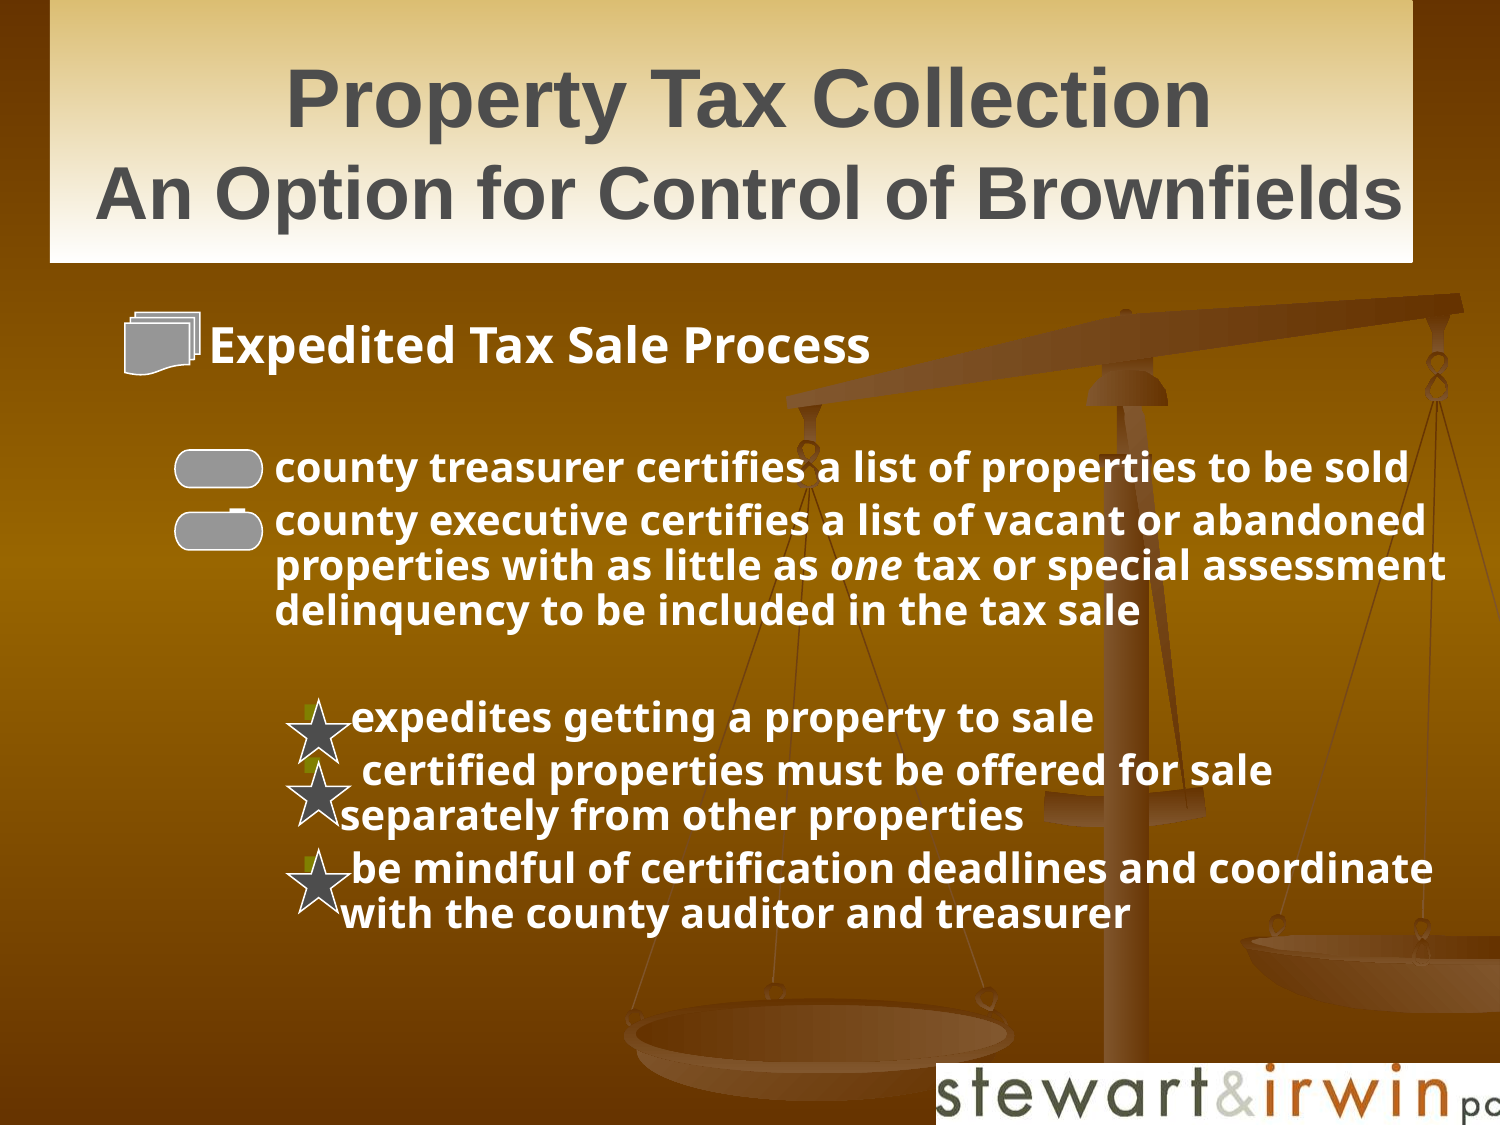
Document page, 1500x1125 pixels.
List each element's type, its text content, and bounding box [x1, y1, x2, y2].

list Expedited Tax Sale Process county treasurer certifies a list of properties to be sold county executive certifies a list of vacant or abandoned properties with as little as one tax or special assessment delinquency to be included in the tax sale expedites getting a property to sale certified properties must be offered for sale separately from other properties be mindful of certification deadlines and coordinate with the county auditor and treasurer [137, 312, 1476, 988]
title Property Tax Collection An Option for Control of Brownfields [74, 45, 1426, 234]
text_box [174, 450, 263, 488]
text_box [287, 699, 350, 763]
text_box [174, 512, 263, 550]
picture [935, 1063, 1500, 1125]
text_box [49, 0, 1413, 263]
text_box [124, 312, 200, 375]
text_box [287, 849, 350, 913]
text_box [287, 762, 350, 825]
